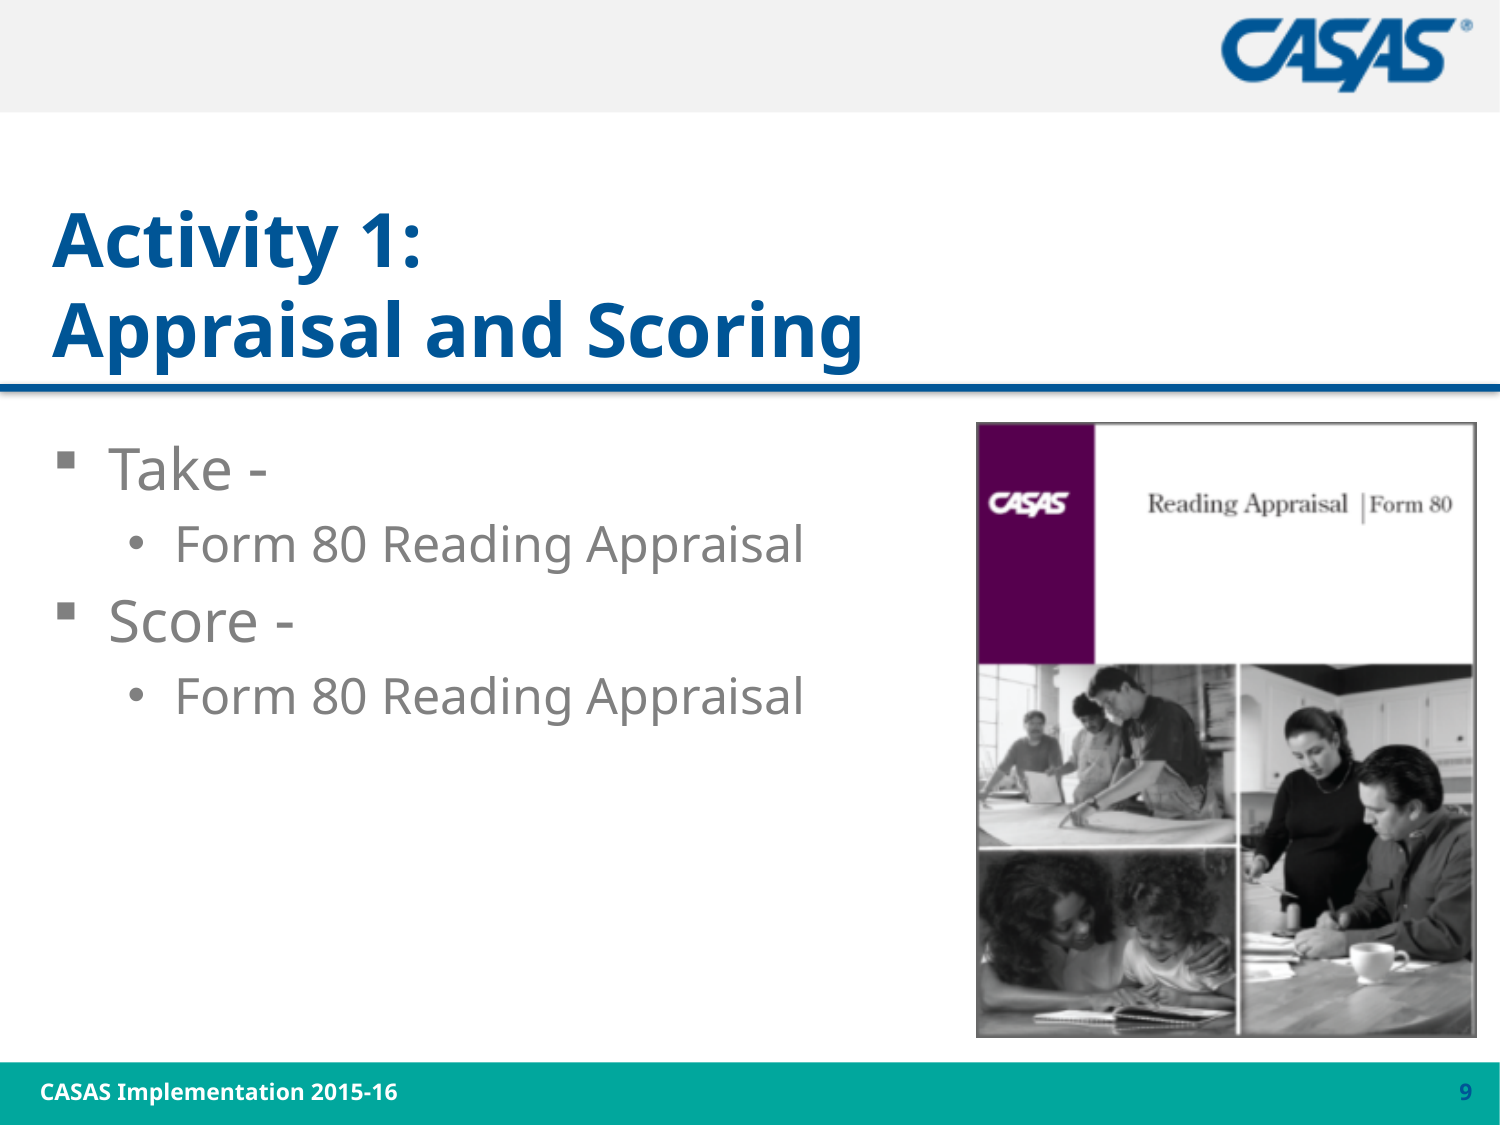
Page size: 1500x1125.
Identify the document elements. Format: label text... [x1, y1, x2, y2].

list Take  Form 80 Reading Appraisal Score  Form 80 Reading Appraisal [37, 425, 972, 1038]
footer CASAS Implementation 2015-16 [24, 1069, 538, 1120]
picture [1215, 12, 1476, 100]
picture [976, 422, 1478, 1038]
slide_number 9 [1137, 1069, 1488, 1111]
title Activity 1: Appraisal and Scoring [37, 137, 1476, 380]
